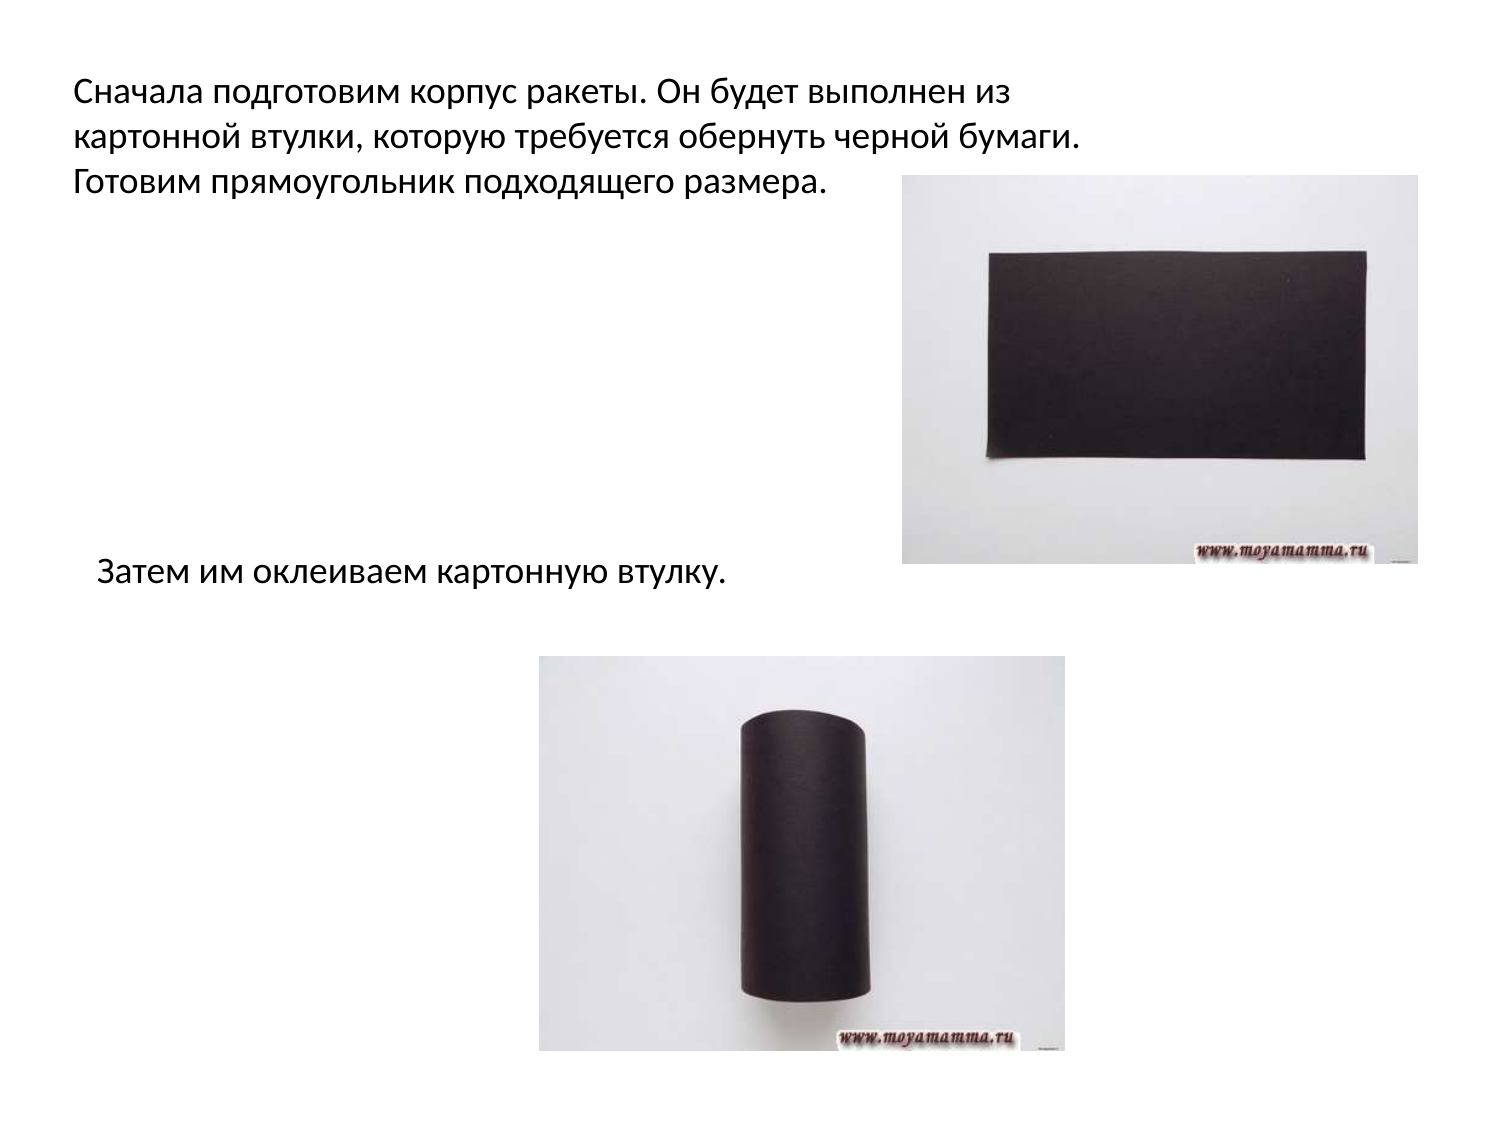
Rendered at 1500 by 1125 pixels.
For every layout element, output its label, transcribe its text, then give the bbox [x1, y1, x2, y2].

text_box Затем им оклеиваем картонную втулку. [82, 538, 750, 599]
picture [538, 656, 1065, 1052]
picture [902, 175, 1419, 564]
text_box Сначала подготовим корпус ракеты. Он будет выполнен из картонной втулки, которую требуется обернуть черной бумаги. Готовим прямоугольник подходящего размера. [58, 58, 1125, 299]
